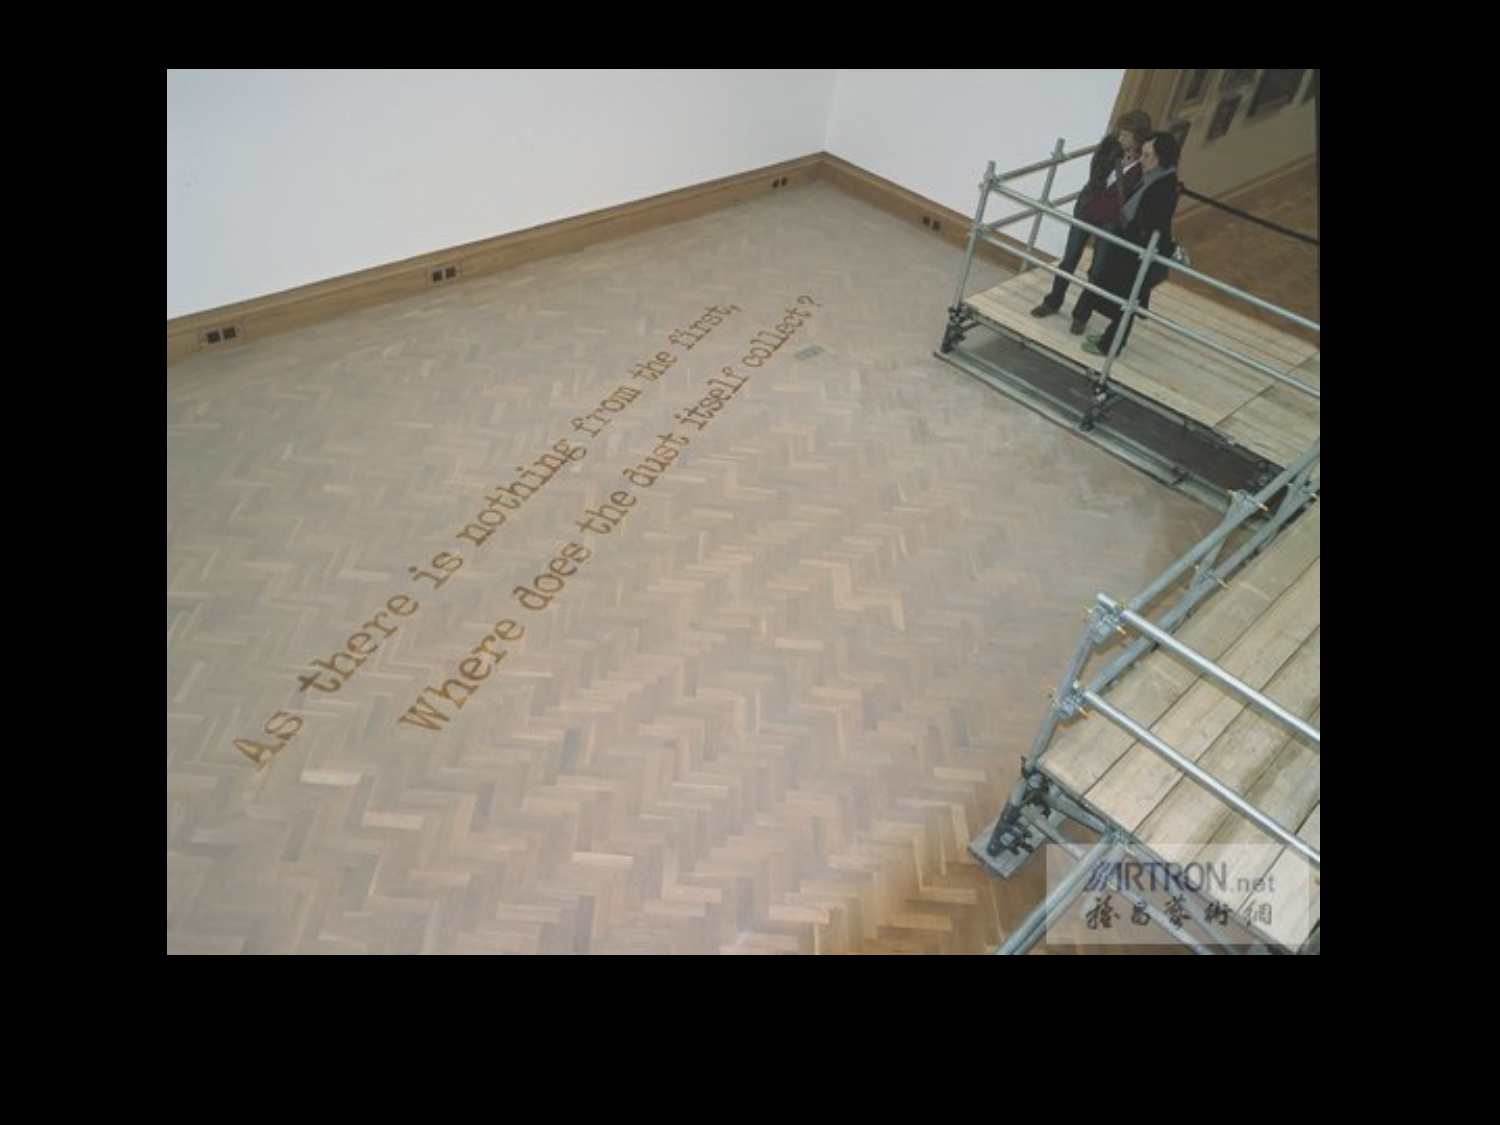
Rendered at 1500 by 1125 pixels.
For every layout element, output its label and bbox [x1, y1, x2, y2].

picture [166, 69, 1320, 956]
